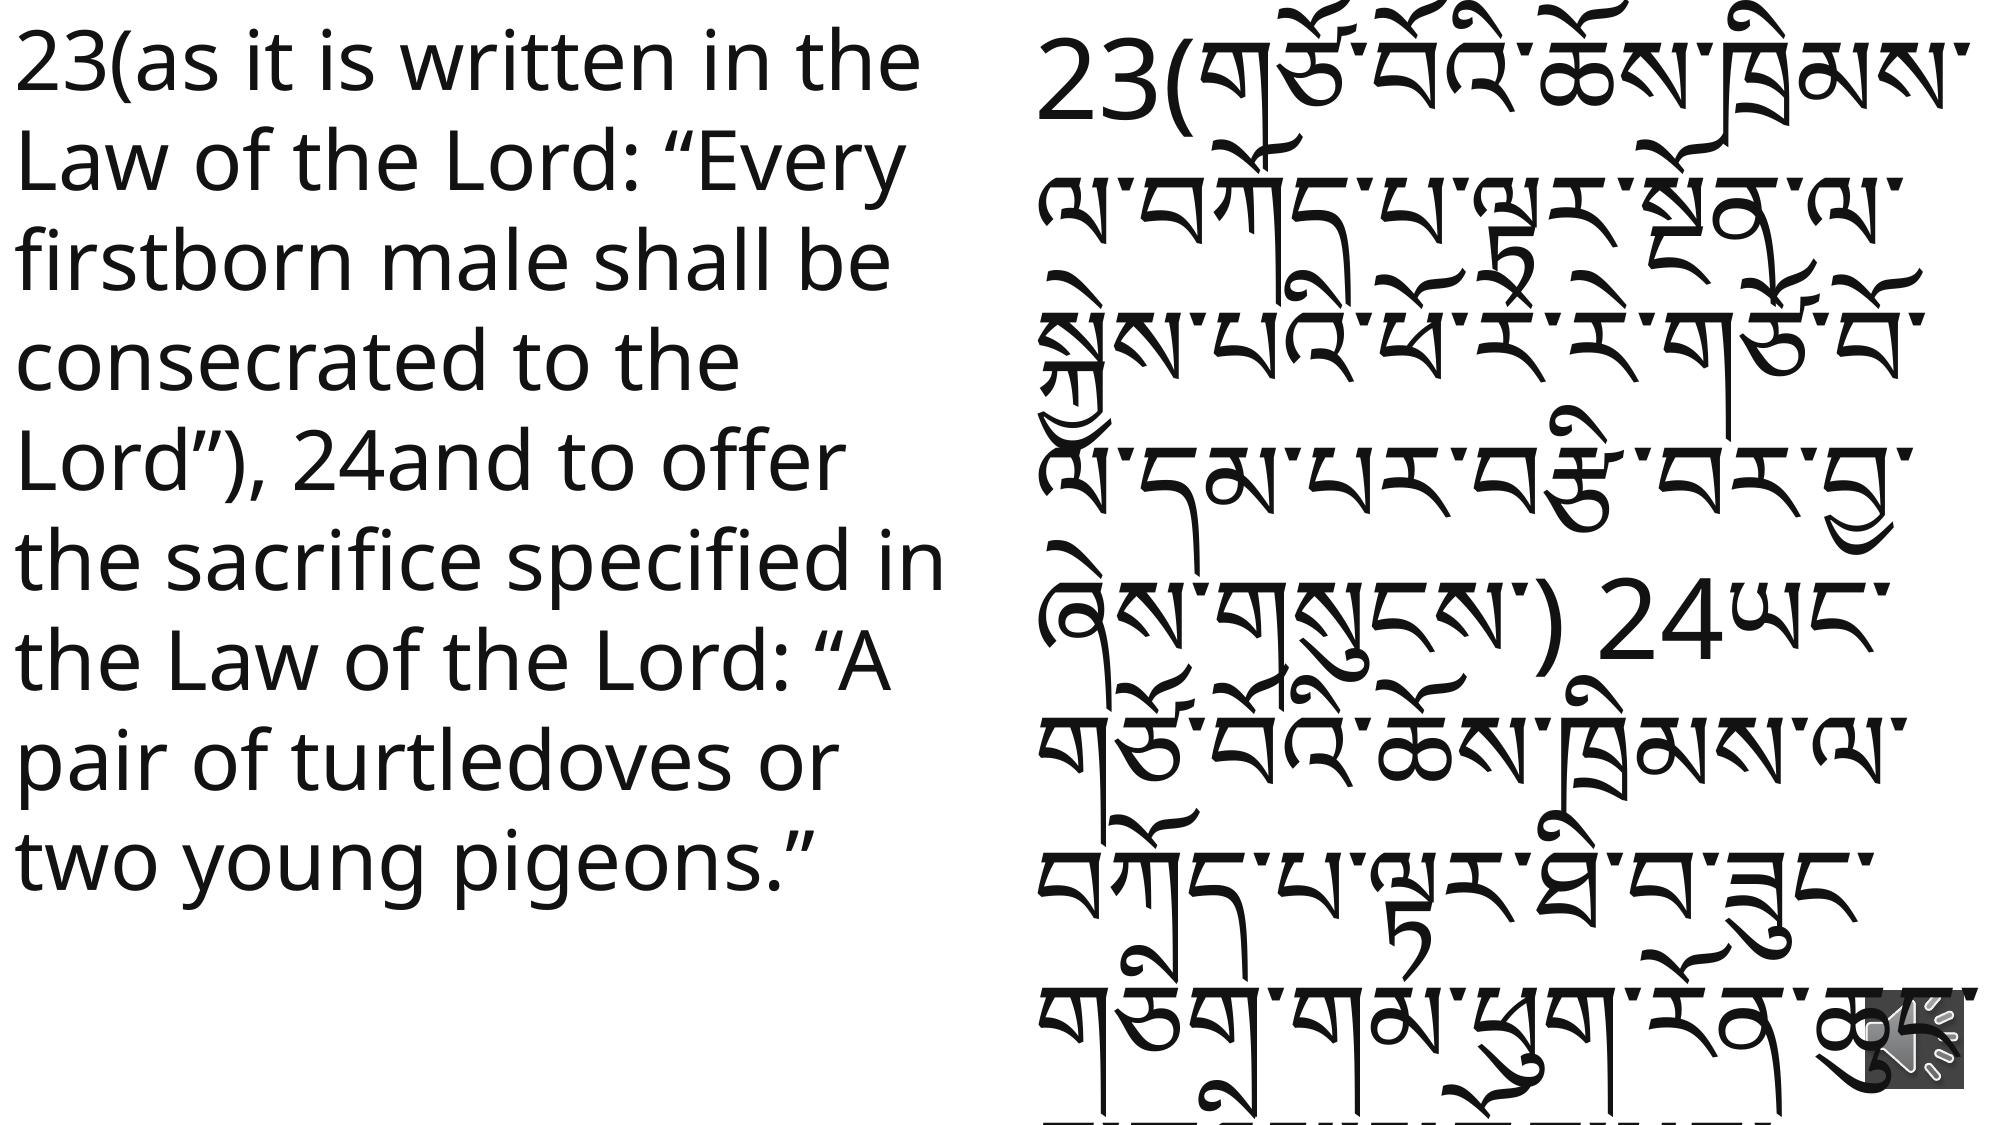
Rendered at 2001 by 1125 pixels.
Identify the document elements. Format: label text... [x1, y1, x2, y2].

picture [1864, 989, 1965, 1090]
text_box 23(གཙོ་བོའི་ཆོས་ཁྲིམས་ལ་བཀོད་པ་ལྟར་སྔོན་ལ་སྐྱེས་པའི་ཕོ་རེ་རེ་གཙོ་བོ་ལ་དམ་པར་བརྩི་བར་བྱ་ཞེས་གསུངས་) 24ཡང་གཙོ་བོའི་ཆོས་ཁྲིམས་ལ་བཀོད་པ་ལྟར་ཐི་བ་ཟུང་གཅིག་གམ་ཕུག་རོན་ཆུང་ངུ་གཉིས་མཆོད་པར་འབུལ་དགོས་ཞེས་པའི་བཀའ་བཞིན་དུ་ཁོང་ཚོས་མཆོད་པ་ཞིག་ཕུལ། [1019, 0, 2000, 1125]
text_box 23(as it is written in the Law of the Lord: “Every firstborn male shall be consecrated to the Lord”), 24and to offer the sacrifice specified in the Law of the Lord: “A pair of turtledoves or two young pigeons.” [0, 0, 981, 1125]
